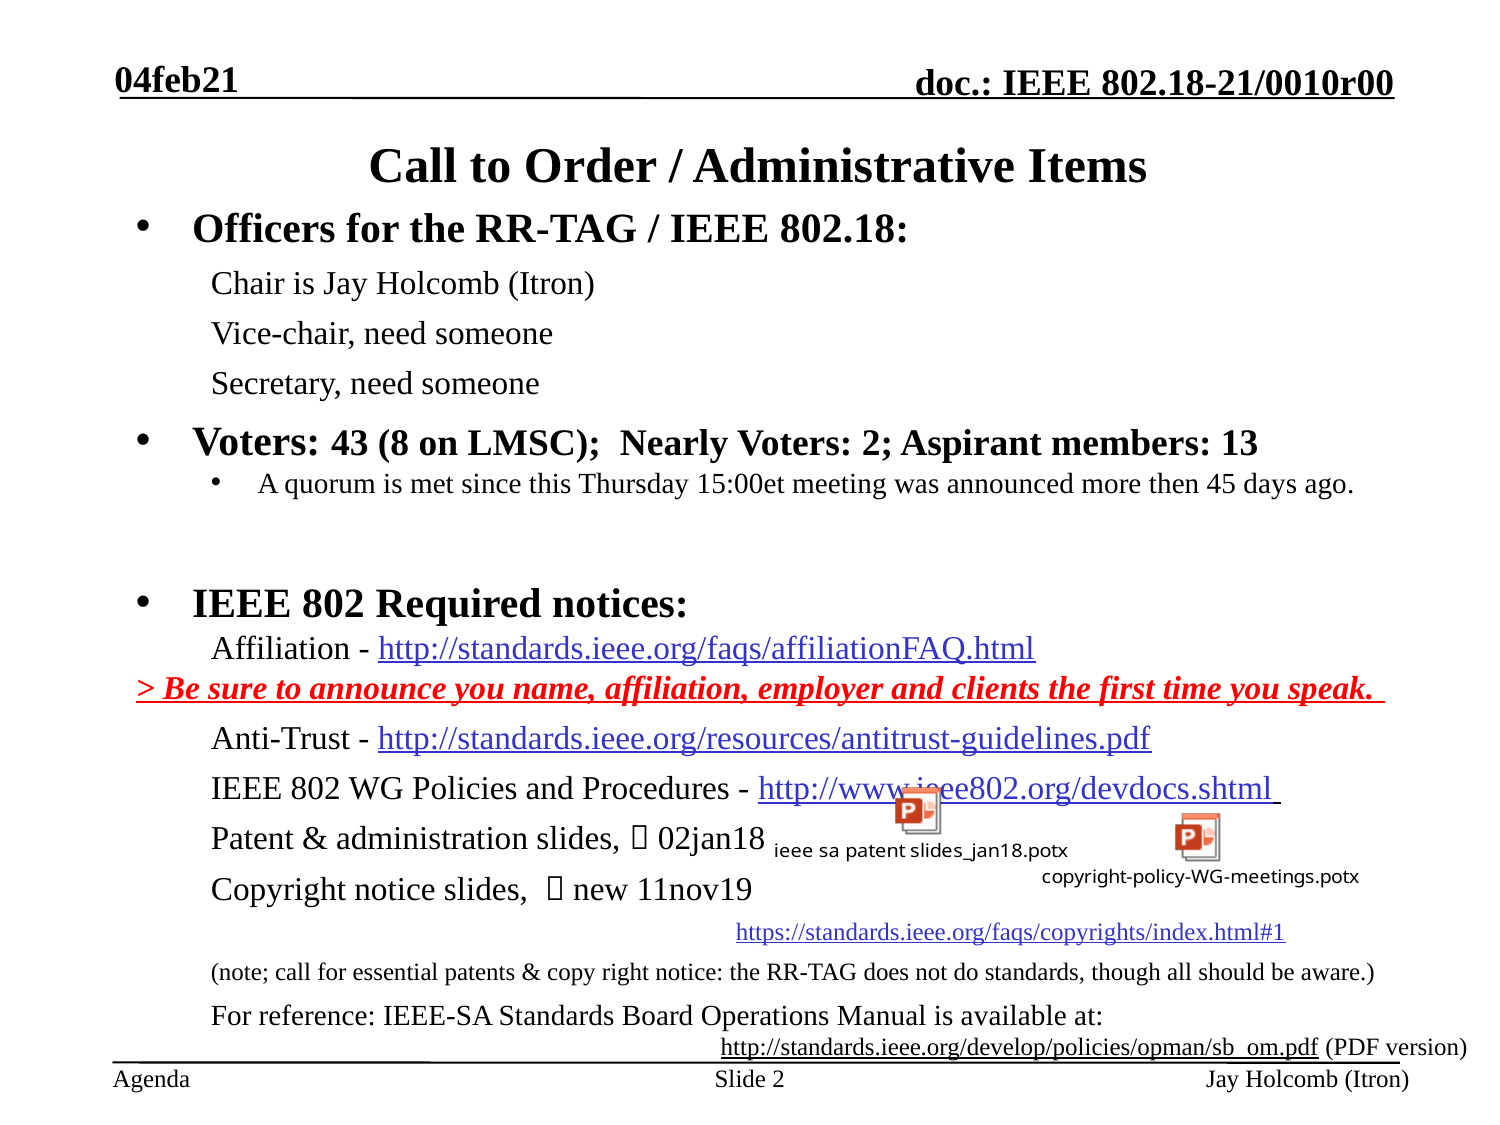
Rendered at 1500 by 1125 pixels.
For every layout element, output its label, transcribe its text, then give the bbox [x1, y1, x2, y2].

list Officers for the RR-TAG / IEEE 802.18: Chair is Jay Holcomb (Itron) Vice-chair, need someone Secretary, need someone Voters: 43 (8 on LMSC); Nearly Voters: 2; Aspirant members: 13 A quorum is met since this Thursday 15:00et meeting was announced more then 45 days ago. IEEE 802 Required notices: Affiliation - http://standards.ieee.org/faqs/affiliationFAQ.html > Be sure to announce you name, affiliation, employer and clients the first time you speak. Anti-Trust - http://standards.ieee.org/resources/antitrust-guidelines.pdf IEEE 802 WG Policies and Procedures - http://www.ieee802.org/devdocs.shtml Patent & administration slides,  02jan18 Copyright notice slides,  new 11nov19 https://standards.ieee.org/faqs/copyrights/index.html#1 (note; call for essential patents & copy right notice: the RR-TAG does not do standards, though all should be aware.) For reference: IEEE-SA Standards Board Operations Manual is available at: http://standards.ieee.org/develop/policies/opman/sb_om.pdf (PDF version) [120, 192, 1484, 1051]
slide_number Slide 2 [699, 1061, 800, 1123]
footer Jay Holcomb (Itron) [887, 1061, 1411, 1093]
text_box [749, 786, 1091, 869]
title Call to Order / Administrative Items [120, 99, 1396, 192]
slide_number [114, 62, 538, 101]
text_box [1003, 812, 1396, 895]
